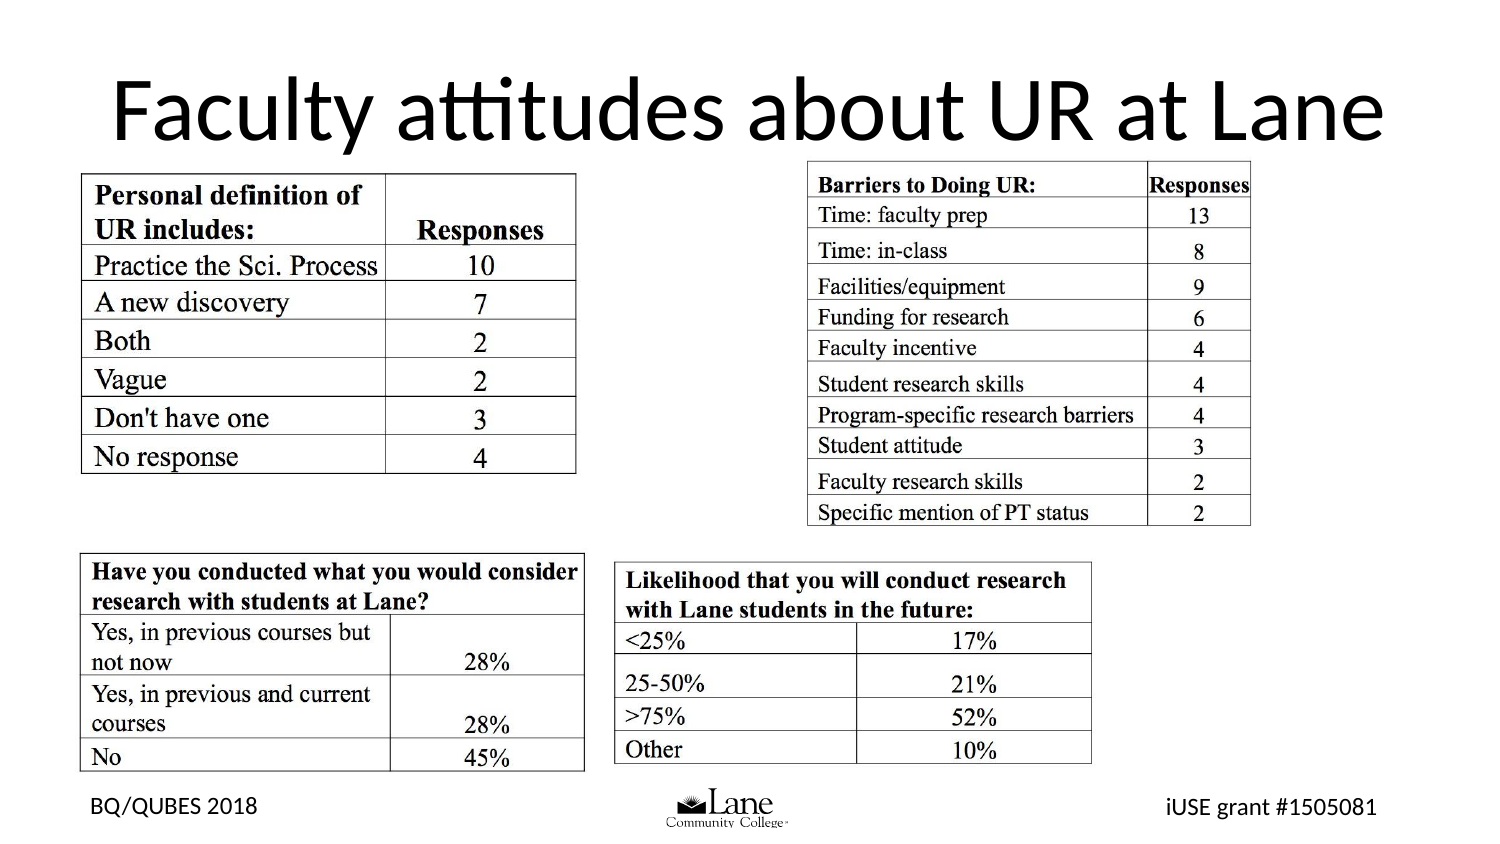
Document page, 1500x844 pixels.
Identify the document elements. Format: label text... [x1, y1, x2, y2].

picture [801, 155, 1256, 532]
picture [666, 779, 788, 828]
footer iUSE grant #1505081 [1137, 782, 1407, 830]
picture [74, 167, 584, 483]
slide_number BQ/QUBES 2018 [75, 784, 425, 827]
picture [74, 538, 1102, 777]
title Faculty attitudes about UR at Lane [75, 33, 1425, 175]
